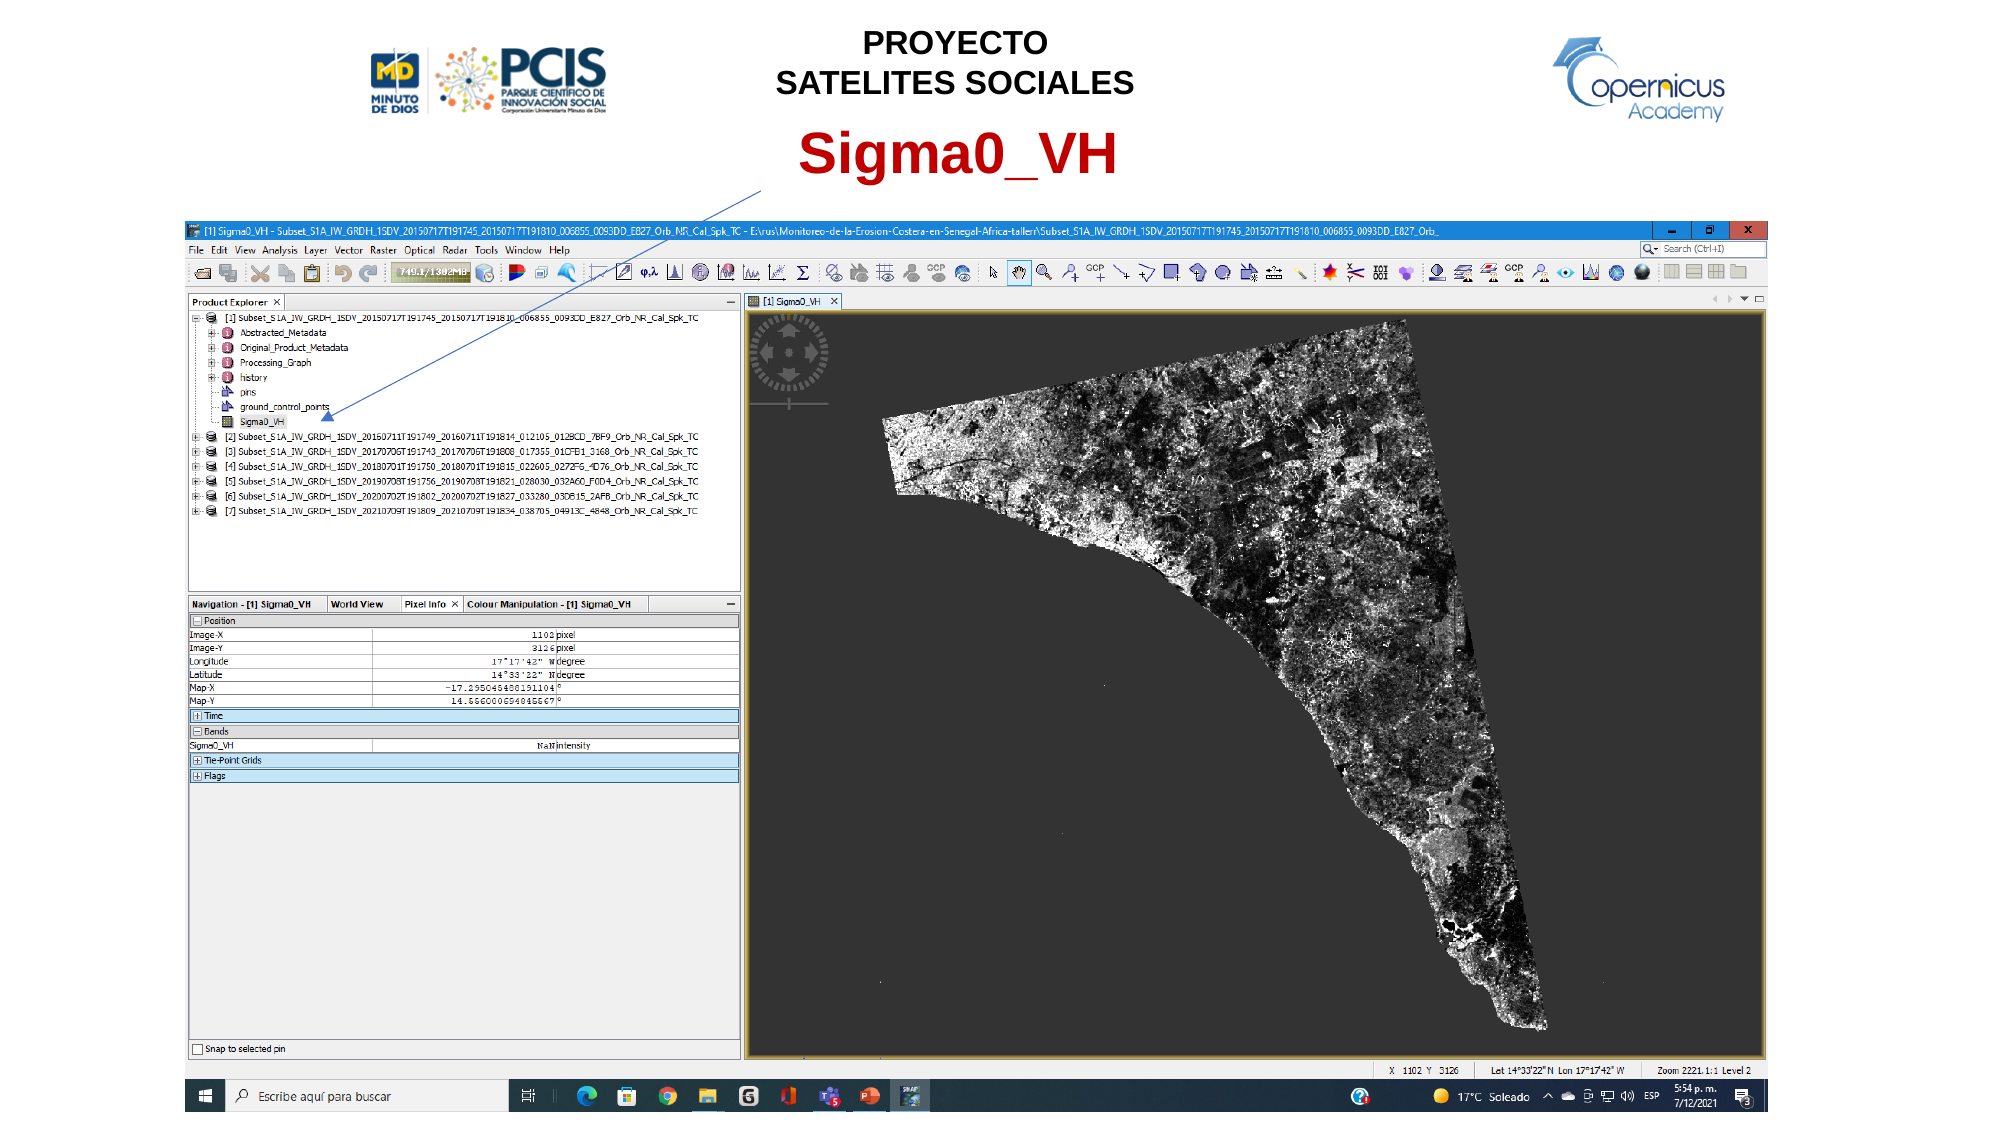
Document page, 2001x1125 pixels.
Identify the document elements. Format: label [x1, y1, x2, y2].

text_box [185, 13, 1768, 1112]
